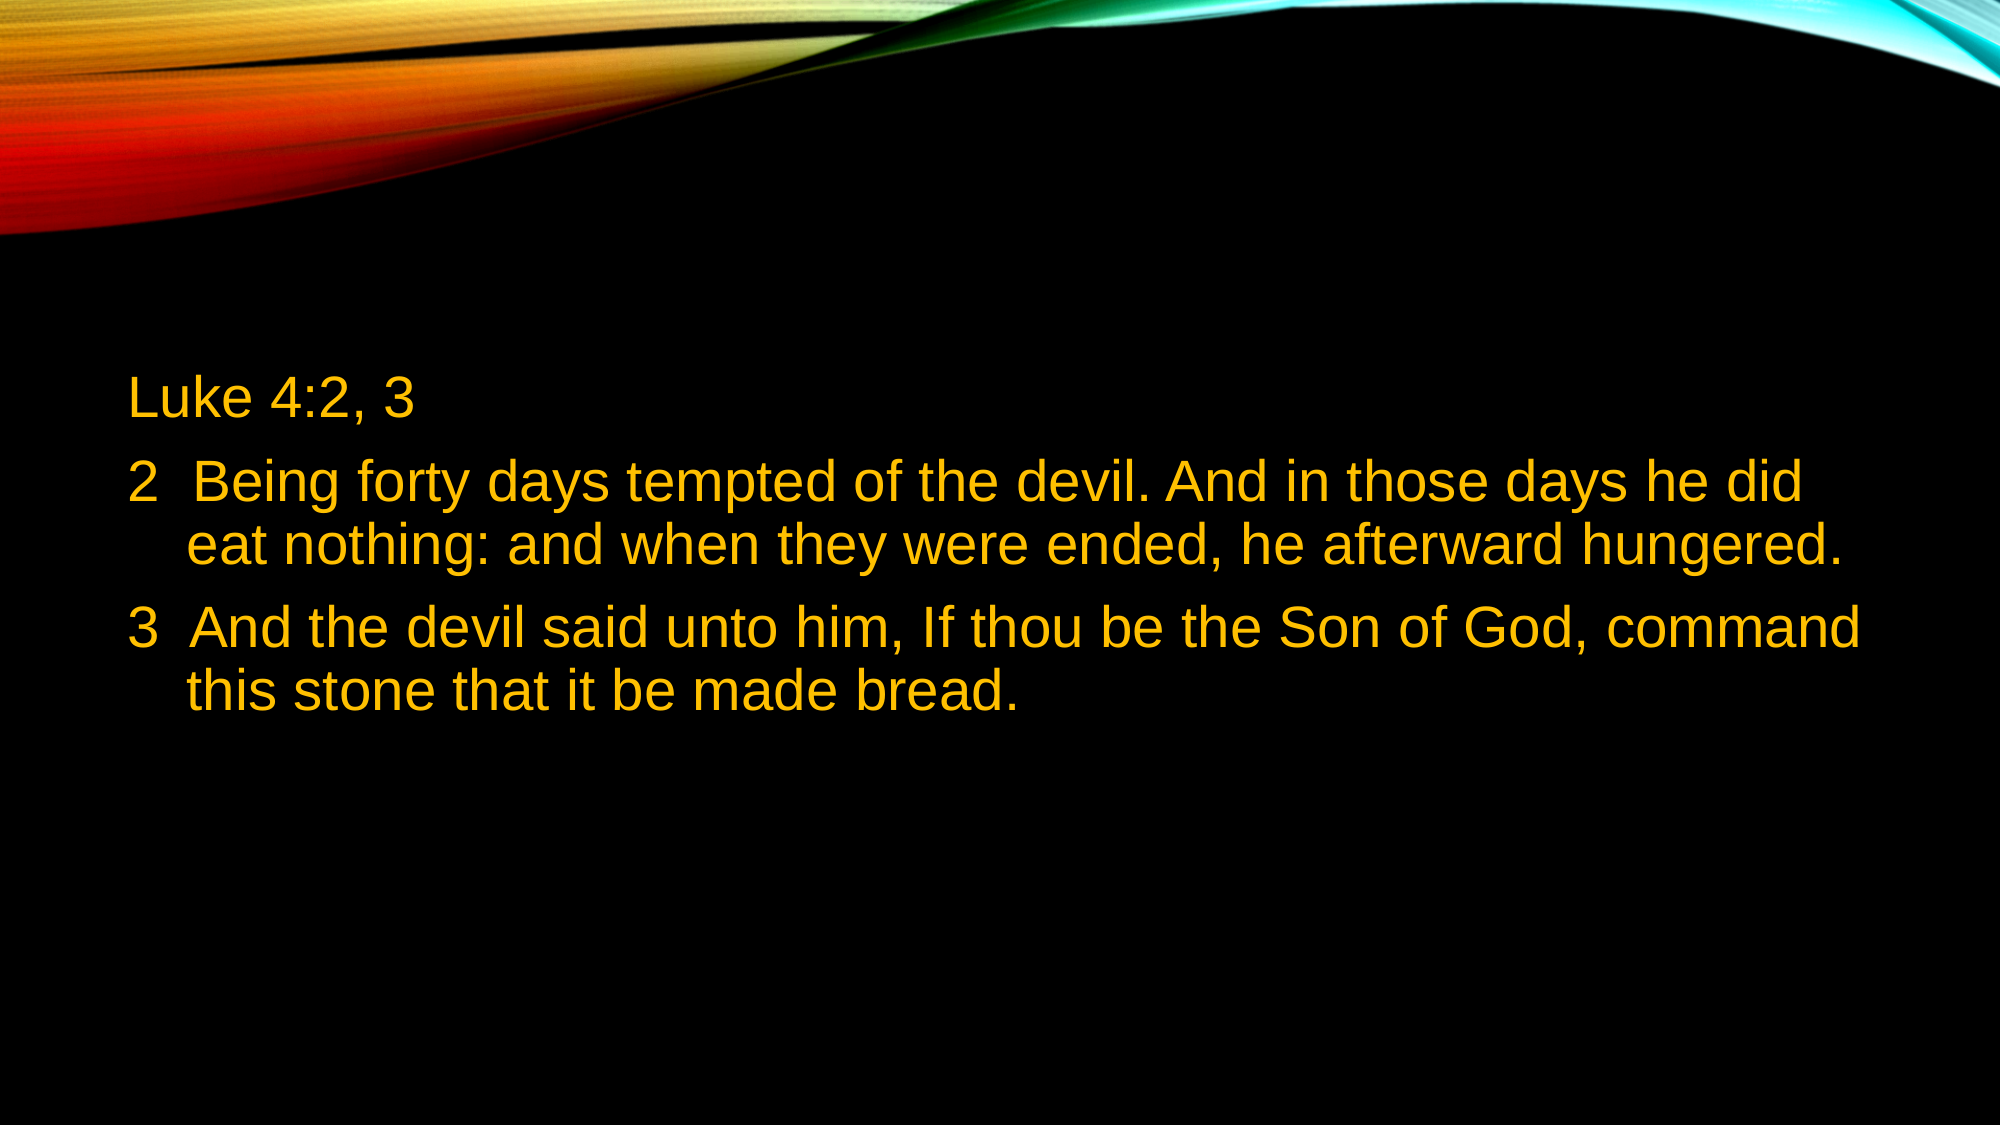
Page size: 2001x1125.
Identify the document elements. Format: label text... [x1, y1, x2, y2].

picture [0, 0, 2000, 237]
list Luke 4:2, 3 2 Being forty days tempted of the devil. And in those days he did eat nothing: and when they were ended, he afterward hungered. 3 And the devil said unto him, If thou be the Son of God, command this stone that it be made bread. [112, 360, 1888, 1021]
